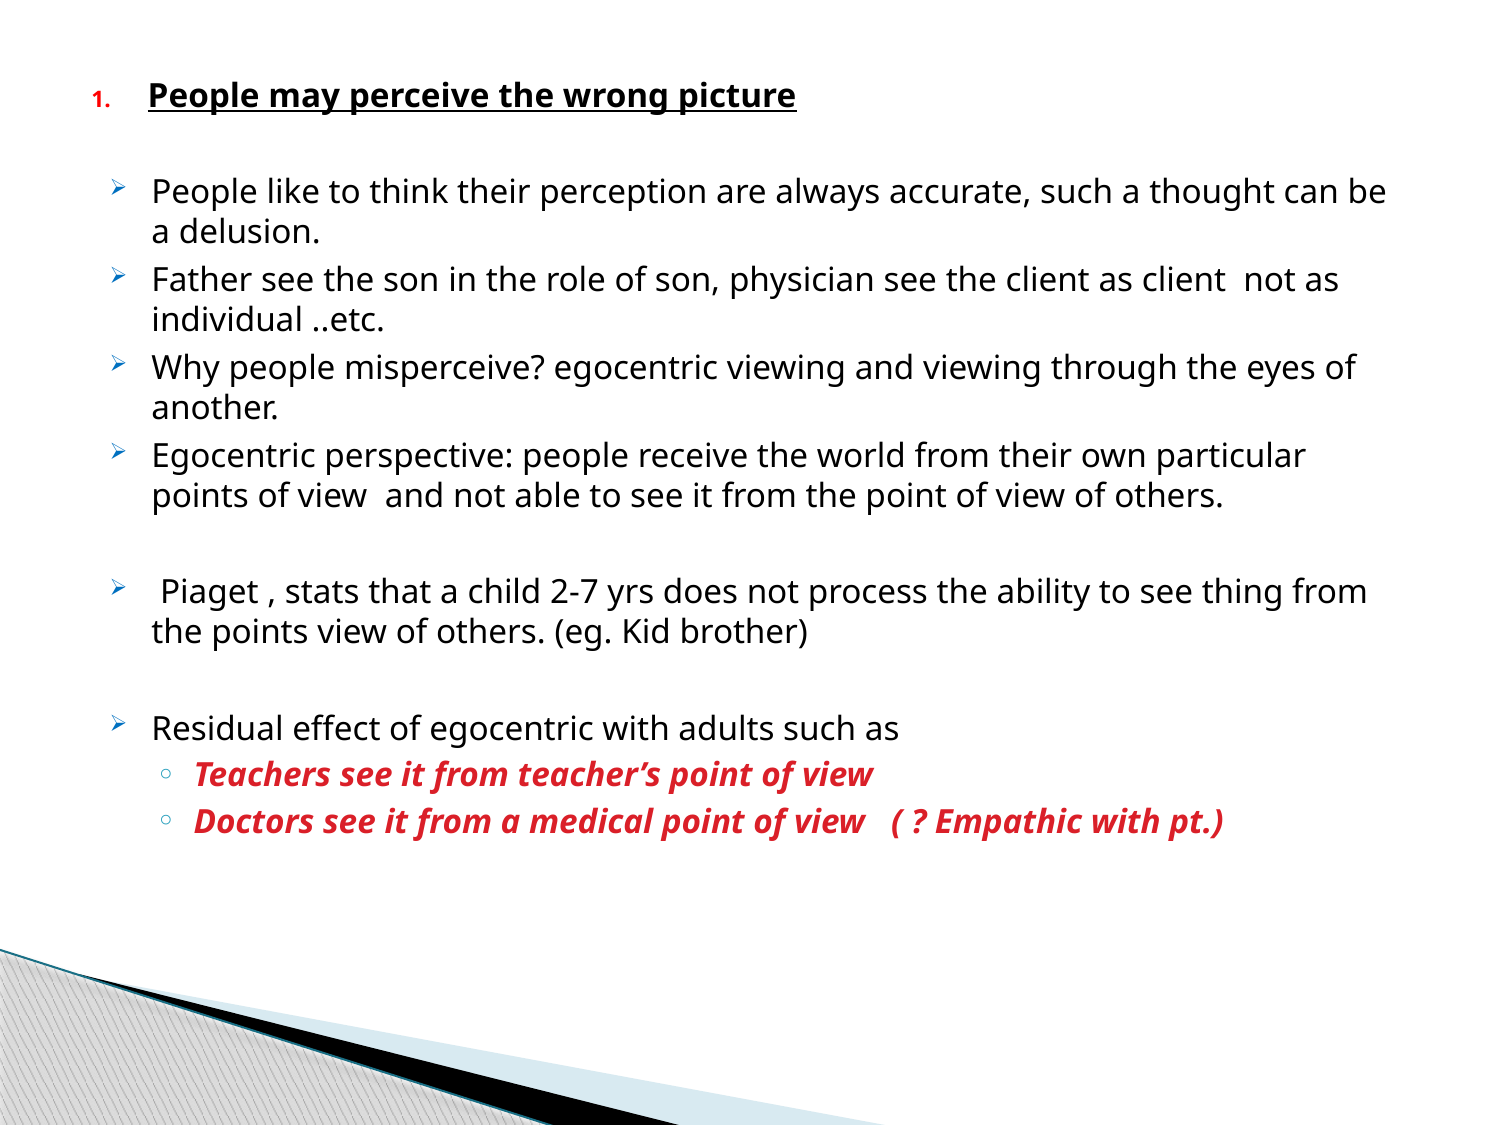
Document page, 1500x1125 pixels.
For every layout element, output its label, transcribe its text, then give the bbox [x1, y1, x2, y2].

list People may perceive the wrong picture People like to think their perception are always accurate, such a thought can be a delusion. Father see the son in the role of son, physician see the client as client not as individual ..etc. Why people misperceive? egocentric viewing and viewing through the eyes of another. Egocentric perspective: people receive the world from their own particular points of view and not able to see it from the point of view of others. Piaget , stats that a child 2-7 yrs does not process the ability to see thing from the points view of others. (eg. Kid brother) Residual effect of egocentric with adults such as Teachers see it from teacher’s point of view Doctors see it from a medical point of view ( ? Empathic with pt.) [76, 66, 1427, 965]
